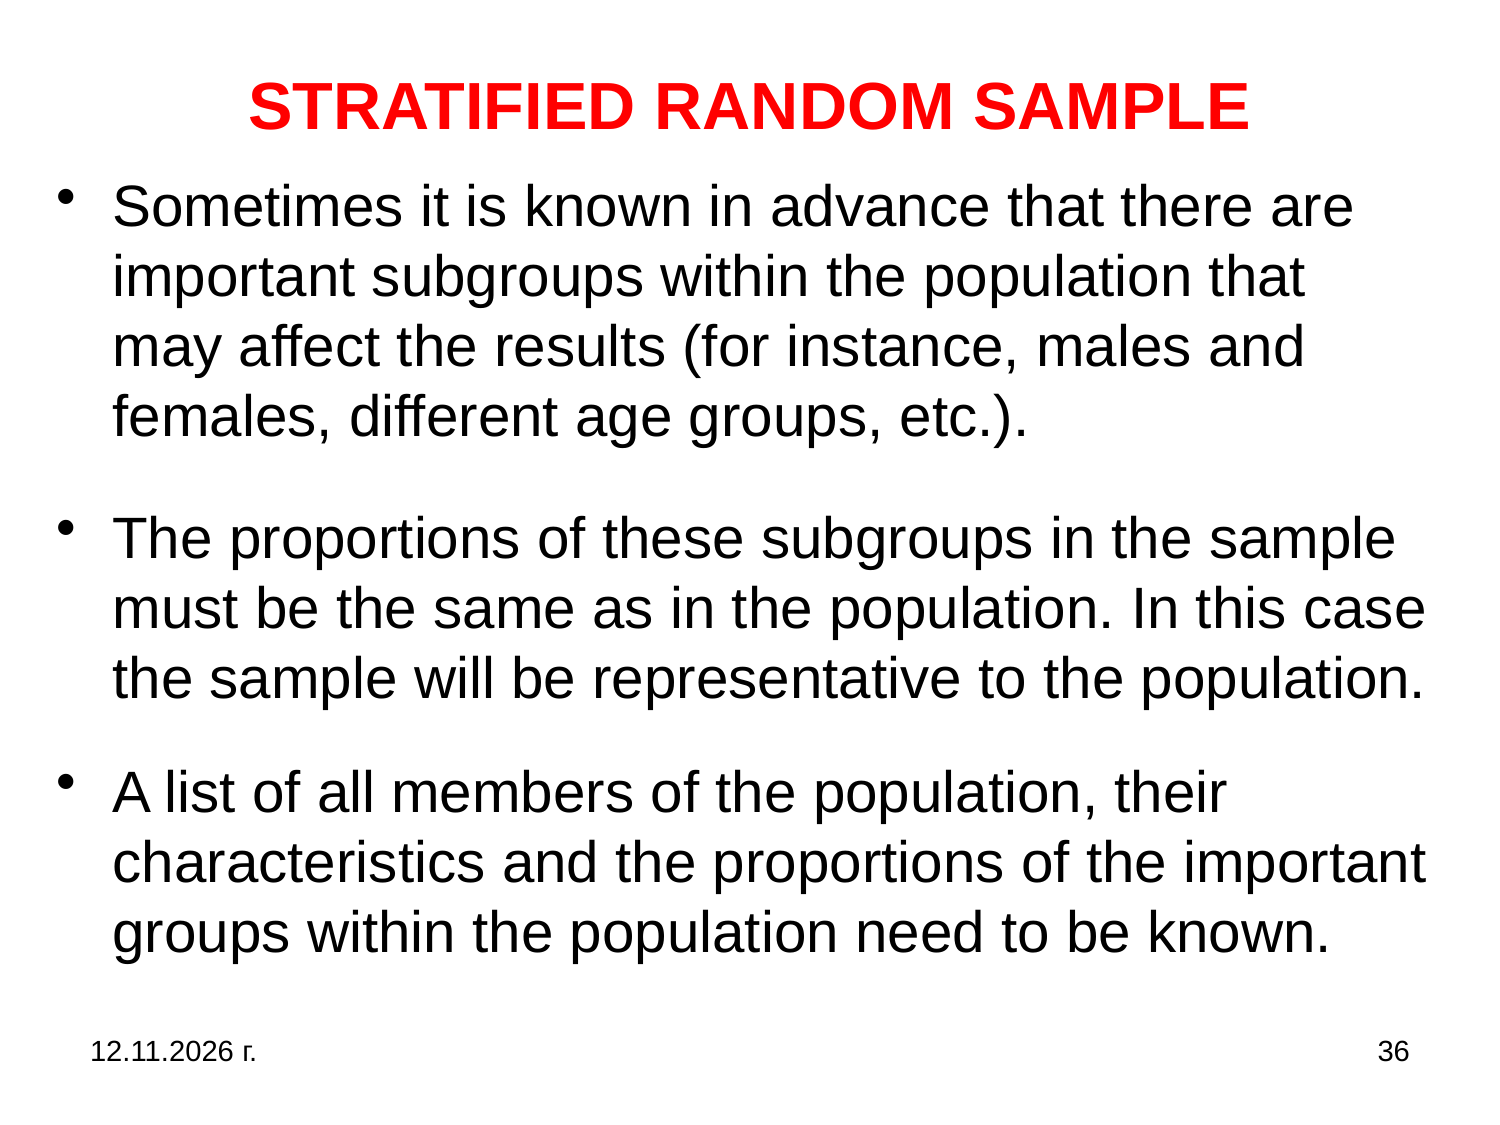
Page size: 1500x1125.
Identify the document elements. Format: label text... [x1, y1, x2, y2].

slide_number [75, 1024, 425, 1103]
slide_number 36 [1074, 1024, 1425, 1103]
list Sometimes it is known in advance that there are important subgroups within the population that may affect the results (for instance, males and females, different age groups, etc.). The proportions of these subgroups in the sample must be the same as in the population. In this case the sample will be representative to the population. A list of all members of the population, their characteristics and the proportions of the important groups within the population need to be known. [41, 160, 1447, 1000]
title STRATIFIED RANDOM SAMPLE [75, 45, 1425, 160]
